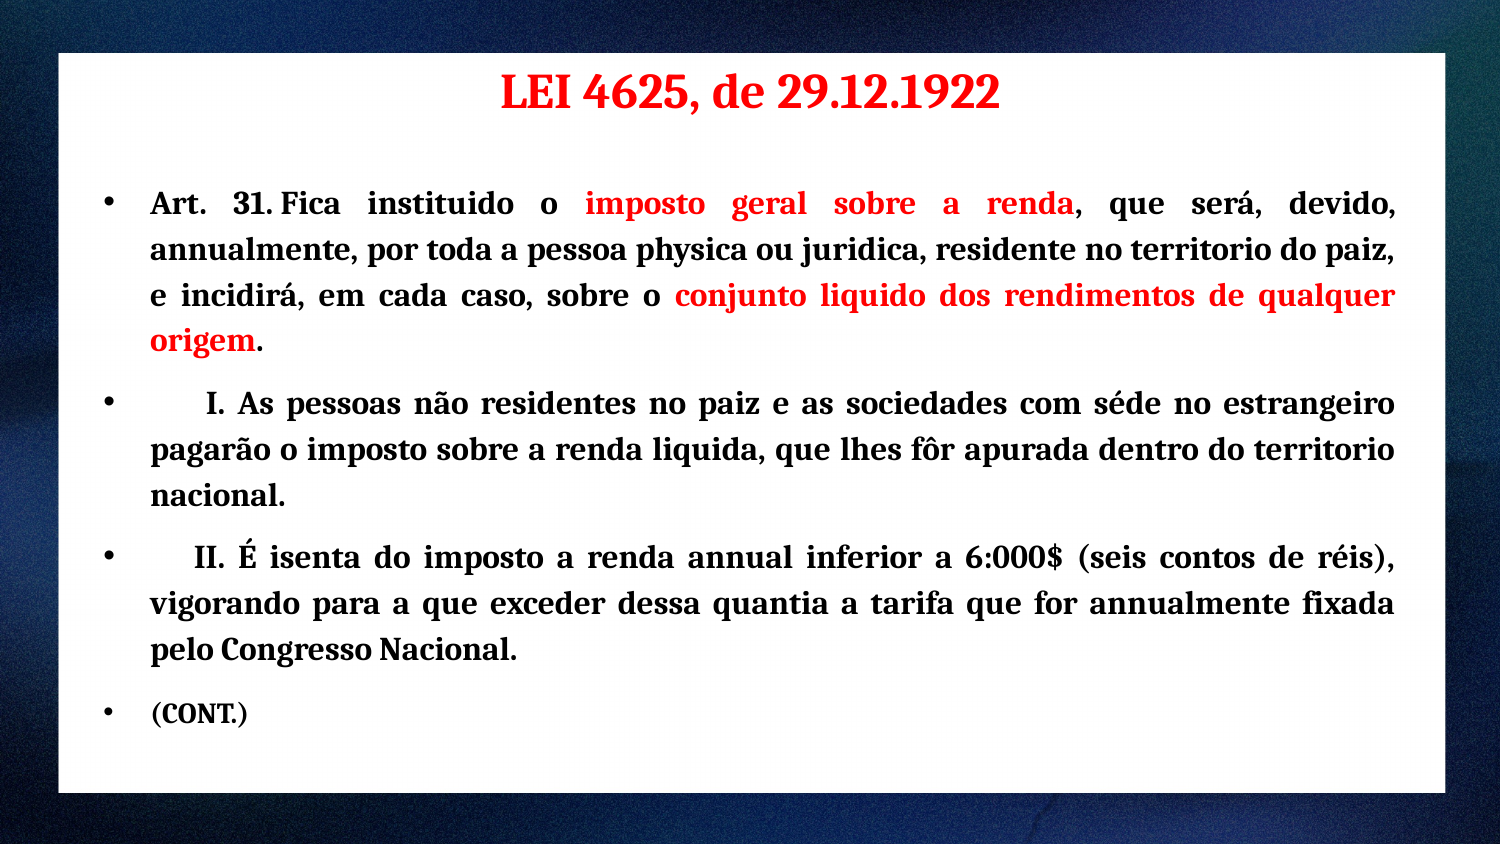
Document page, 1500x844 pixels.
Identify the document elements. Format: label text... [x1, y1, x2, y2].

picture [0, 0, 1500, 844]
text_box Art. 31. Fica instituido o imposto geral sobre a renda, que será, devido, annualmente, por toda a pessoa physica ou juridica, residente no territorio do paiz, e incidirá, em cada caso, sobre o conjunto liquido dos rendimentos de qualquer origem. I. As pessoas não residentes no paiz e as sociedades com séde no estrangeiro pagarão o imposto sobre a renda liquida, que lhes fôr apurada dentro do territorio nacional. II. É isenta do imposto a renda annual inferior a 6:000$ (seis contos de réis), vigorando para a que exceder dessa quantia a tarifa que for annualmente fixada pelo Congresso Nacional. (CONT.) [88, 167, 1412, 737]
text_box LEI 4625, de 29.12.1922 [57, 50, 1445, 126]
